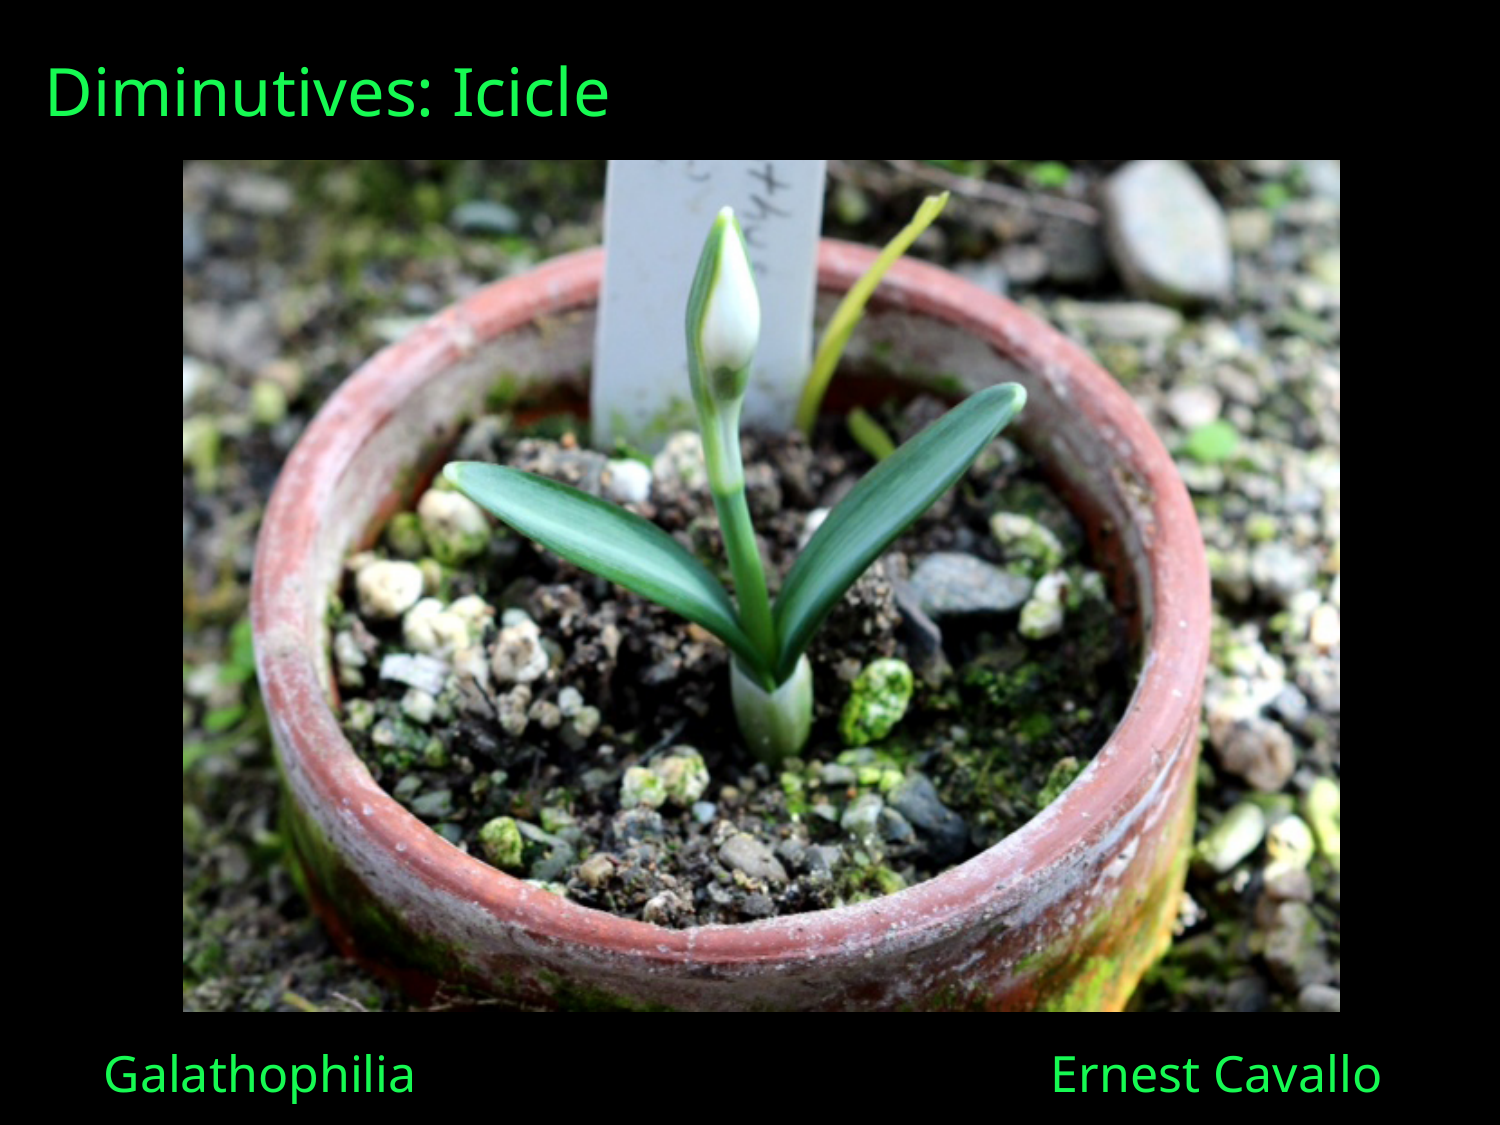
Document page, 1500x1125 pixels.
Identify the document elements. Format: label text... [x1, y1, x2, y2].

picture [182, 160, 1340, 1012]
text_box Galathophilia [88, 1034, 433, 1110]
title Diminutives: Icicle [29, 30, 1305, 149]
footer Ernest Cavallo [950, 1042, 1483, 1103]
